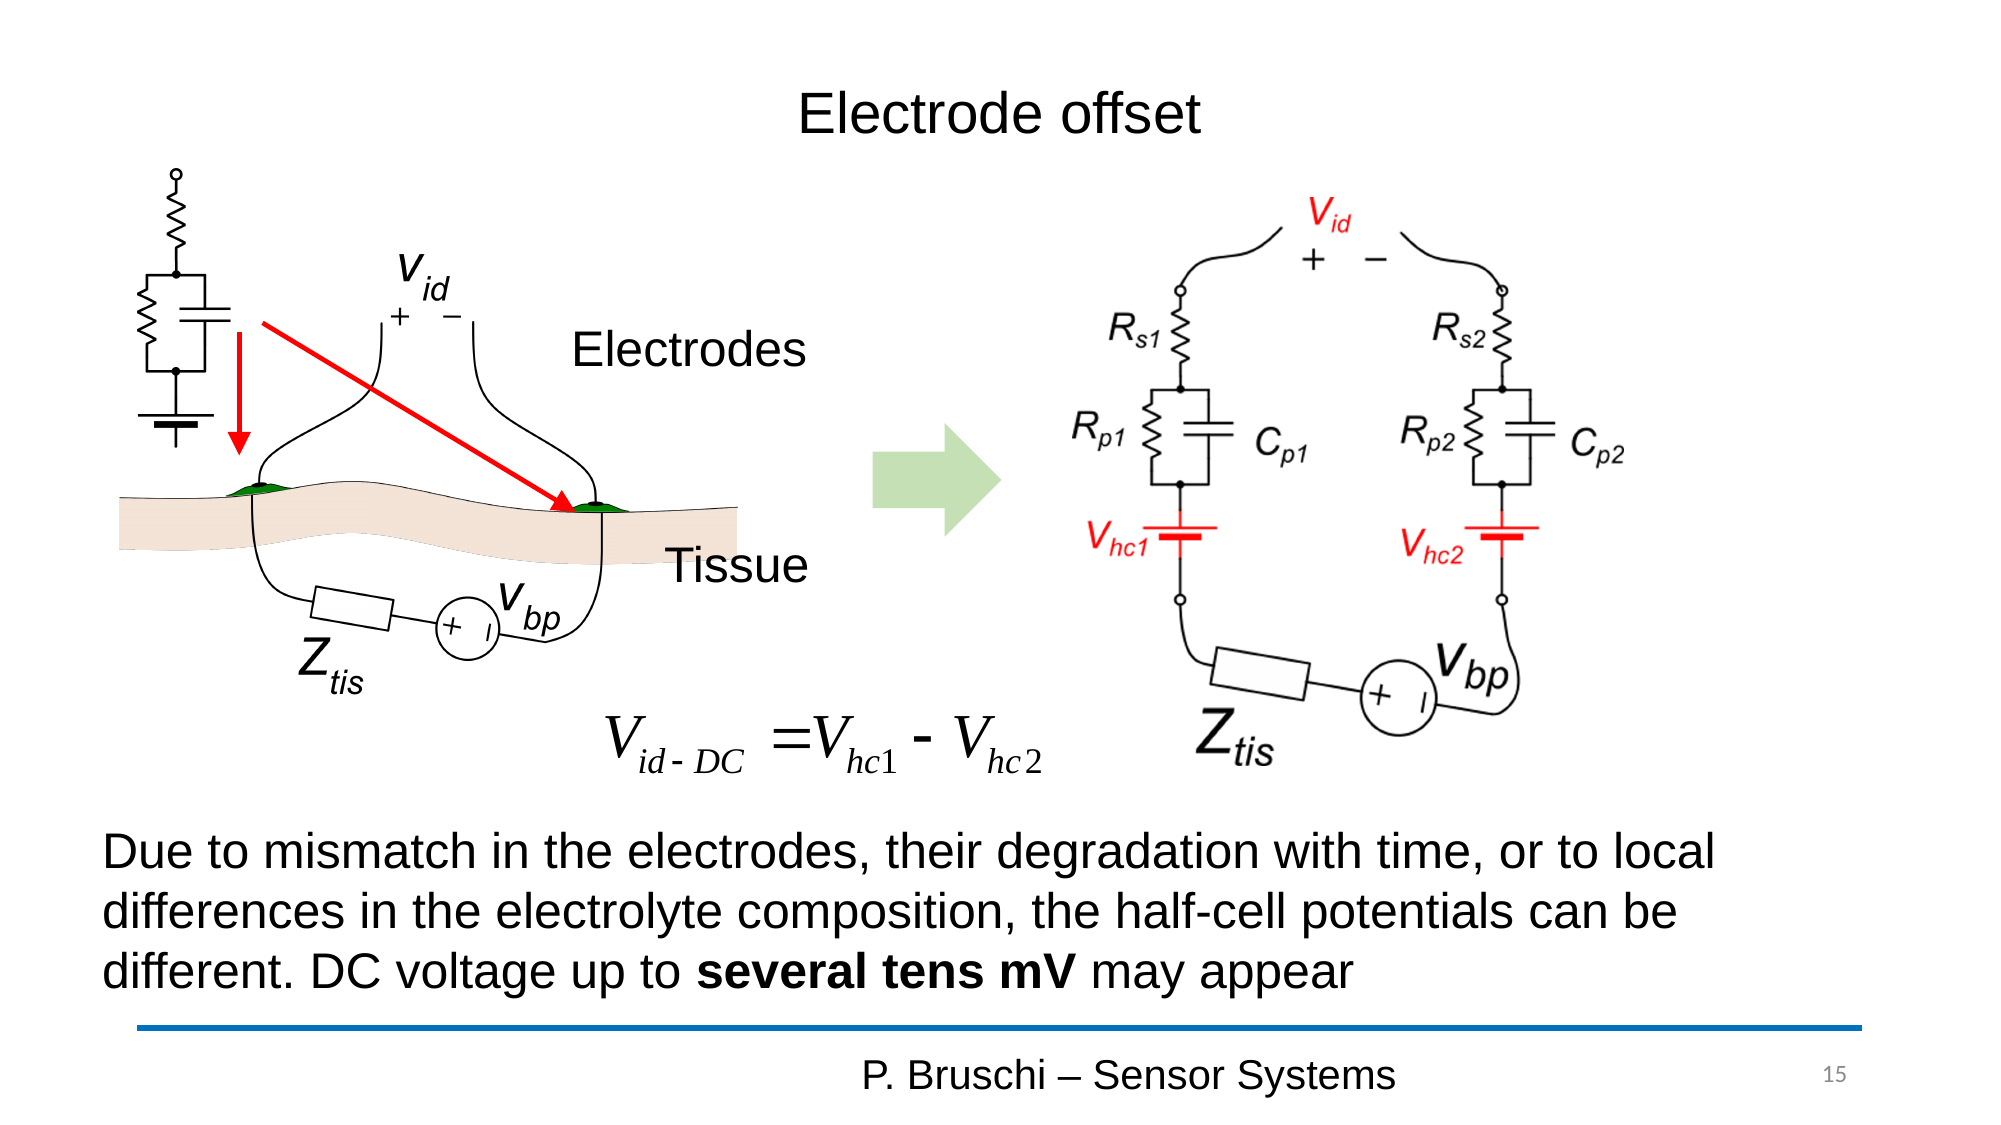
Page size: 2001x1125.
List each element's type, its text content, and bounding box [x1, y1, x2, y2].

picture [1072, 197, 1624, 766]
slide_number 15 [1718, 1042, 1863, 1103]
title Electrode offset [137, 59, 1863, 169]
text_box Tissue [738, 524, 825, 600]
text_box Due to mismatch in the electrodes, their degradation with time, or to local differences in the electrolyte composition, the half-cell potentials can be different. DC voltage up to several tens mV may appear [87, 810, 1813, 1006]
picture [119, 168, 738, 731]
text_box Electrodes [738, 308, 858, 384]
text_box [262, 322, 576, 512]
text_box [872, 423, 1002, 537]
footer P. Bruschi – Sensor Systems [662, 1042, 1596, 1103]
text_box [598, 694, 1053, 789]
